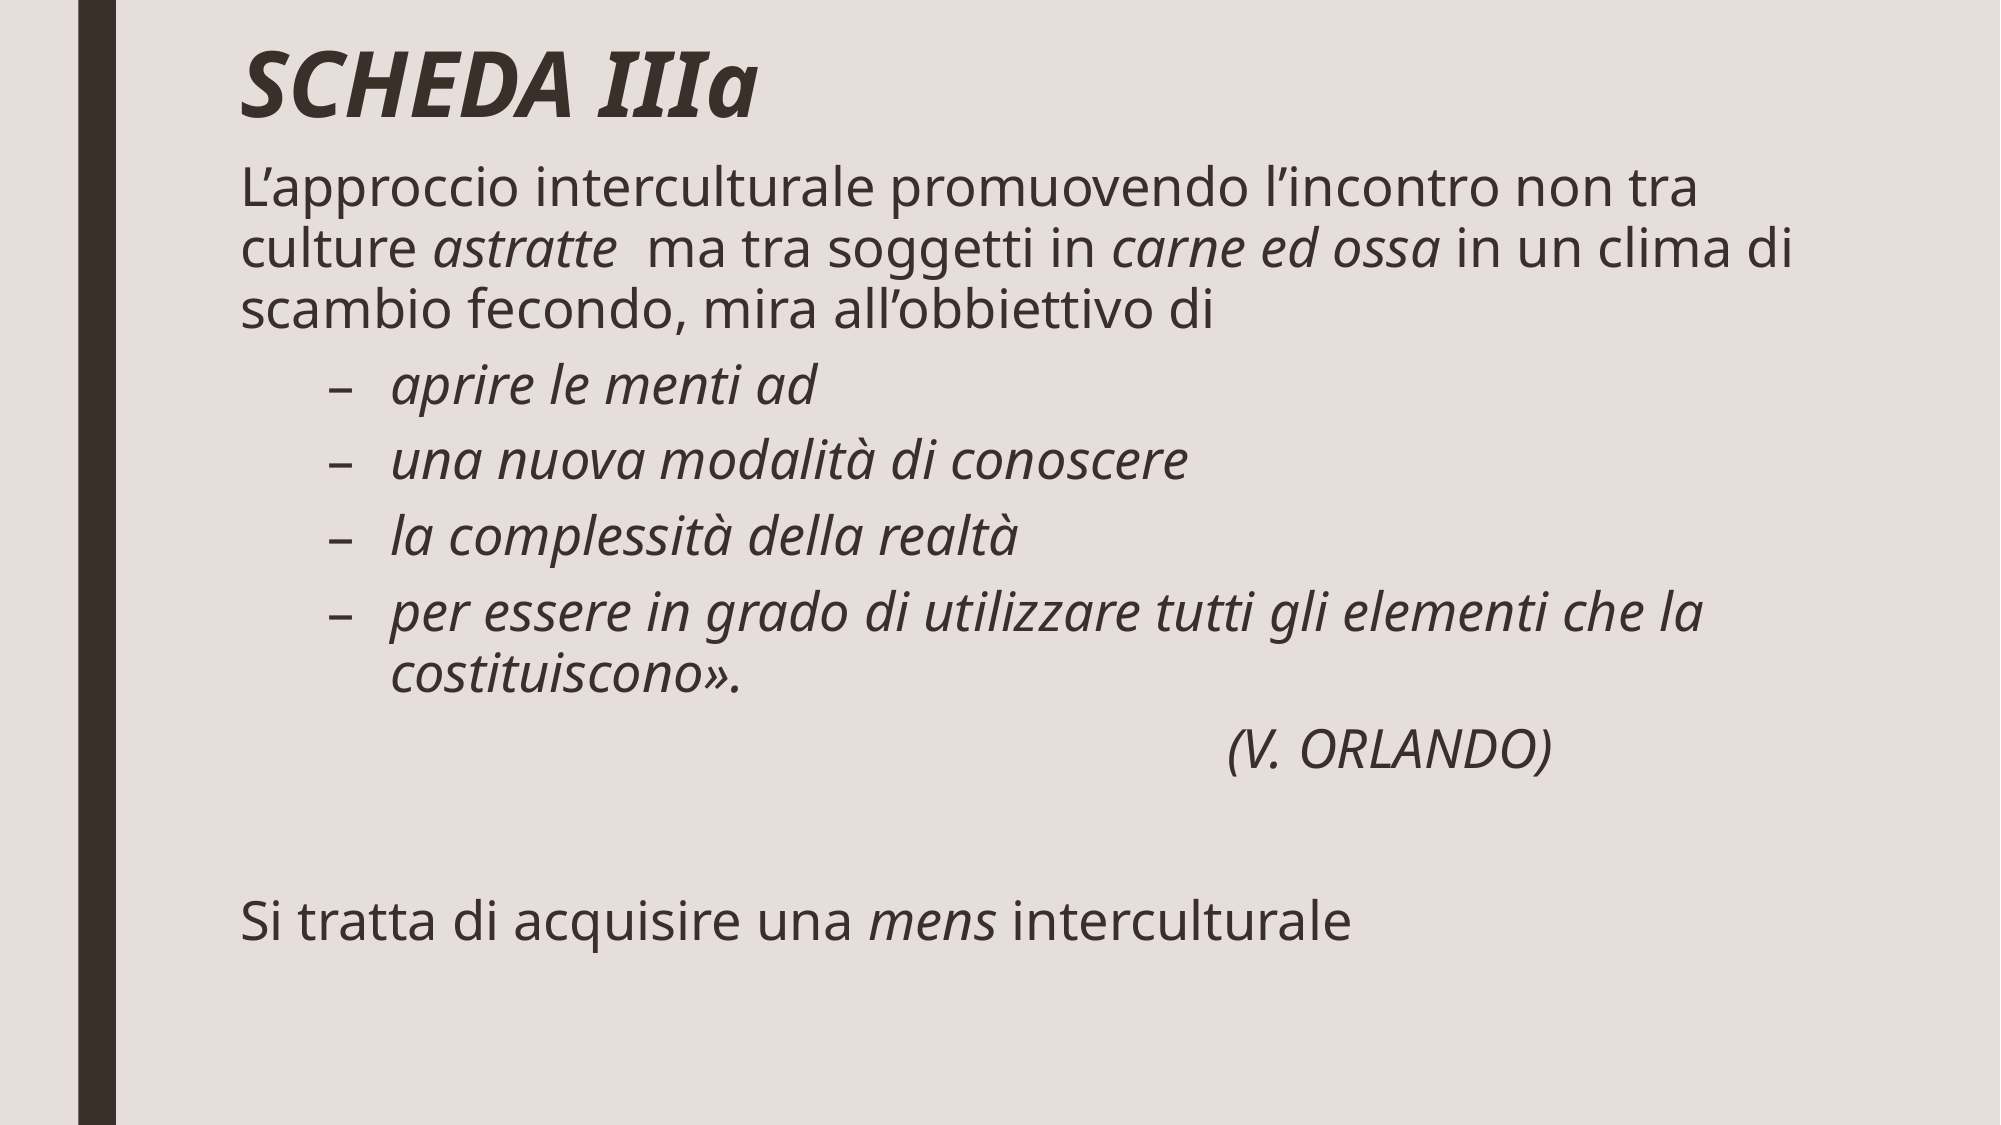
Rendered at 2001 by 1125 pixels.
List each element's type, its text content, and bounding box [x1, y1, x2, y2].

list L’approccio interculturale promuovendo l’incontro non tra culture astratte ma tra soggetti in carne ed ossa in un clima di scambio fecondo, mira all’obbiettivo di aprire le menti ad una nuova modalità di conoscere la complessità della realtà per essere in grado di utilizzare tutti gli elementi che la costituiscono». (V. ORLANDO) Si tratta di acquisire una mens interculturale [225, 149, 1846, 1125]
title SCHEDA IIIa [225, 32, 1800, 149]
